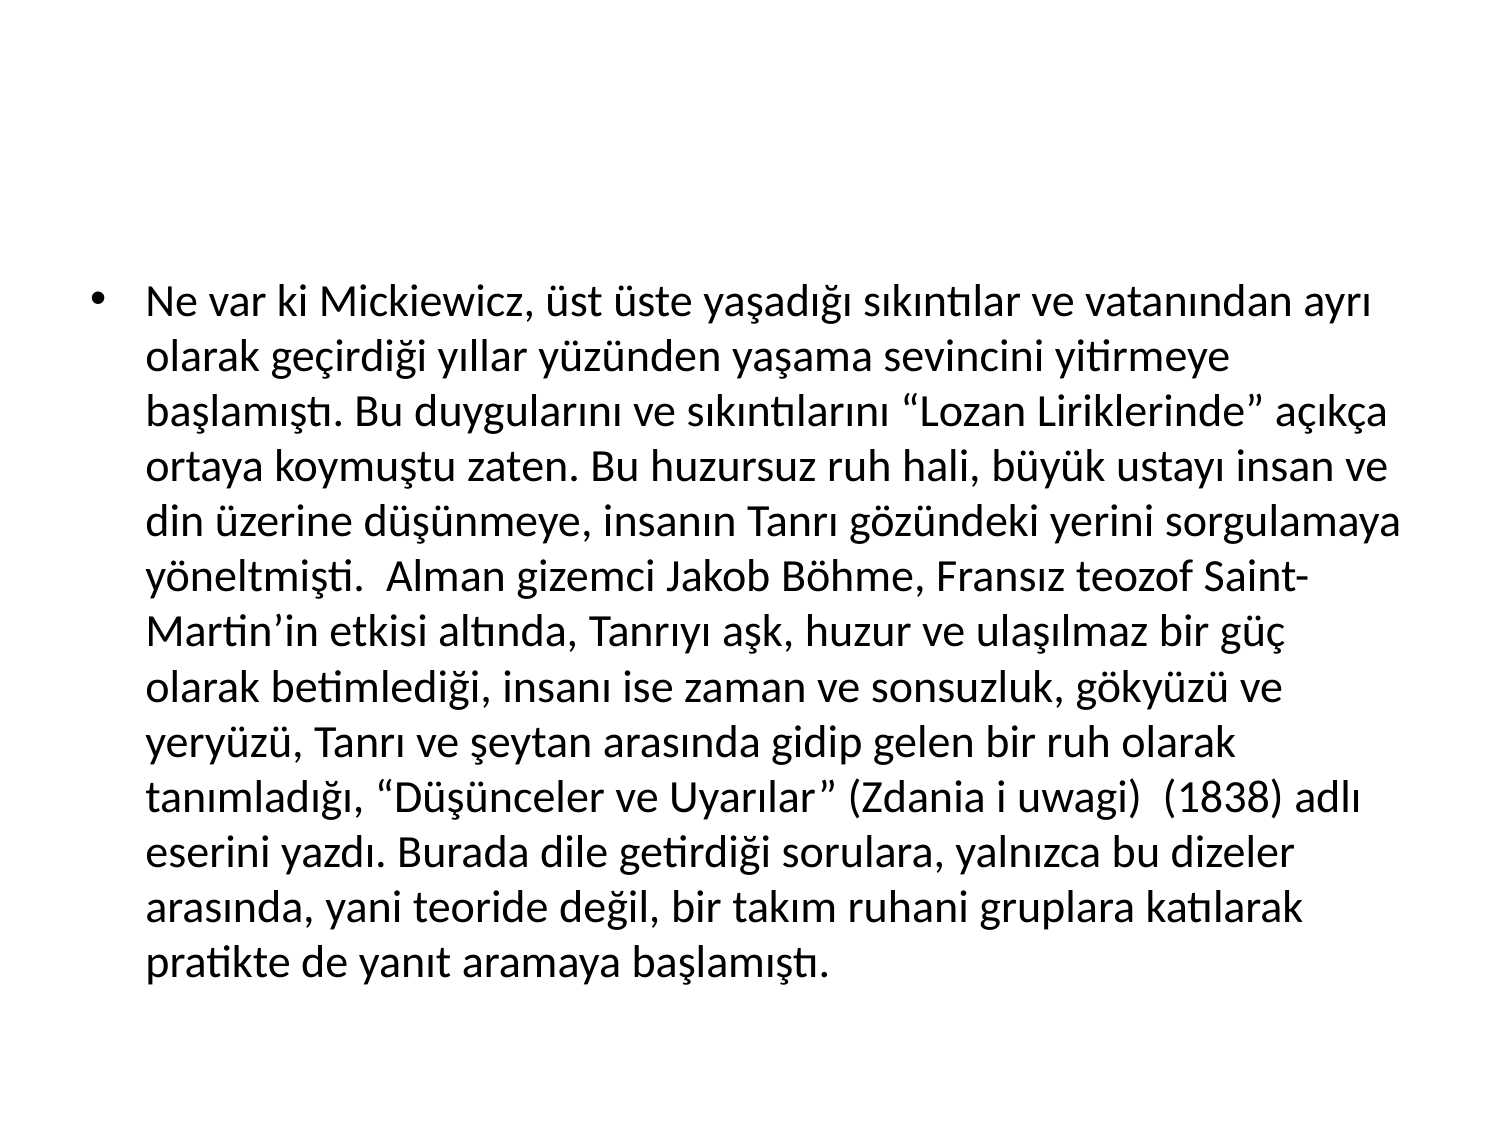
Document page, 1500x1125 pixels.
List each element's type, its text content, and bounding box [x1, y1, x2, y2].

list Ne var ki Mickiewicz, üst üste yaşadığı sıkıntılar ve vatanından ayrı olarak geçirdiği yıllar yüzünden yaşama sevincini yitirmeye başlamıştı. Bu duygularını ve sıkıntılarını “Lozan Liriklerinde” açıkça ortaya koymuştu zaten. Bu huzursuz ruh hali, büyük ustayı insan ve din üzerine düşünmeye, insanın Tanrı gözündeki yerini sorgulamaya yöneltmişti. Alman gizemci Jakob Böhme, Fransız teozof Saint-Martin’in etkisi altında, Tanrıyı aşk, huzur ve ulaşılmaz bir güç olarak betimlediği, insanı ise zaman ve sonsuzluk, gökyüzü ve yeryüzü, Tanrı ve şeytan arasında gidip gelen bir ruh olarak tanımladığı, “Düşünceler ve Uyarılar” (Zdania i uwagi) (1838) adlı eserini yazdı. Burada dile getirdiği sorulara, yalnızca bu dizeler arasında, yani teoride değil, bir takım ruhani gruplara katılarak pratikte de yanıt aramaya başlamıştı. [75, 262, 1425, 1005]
